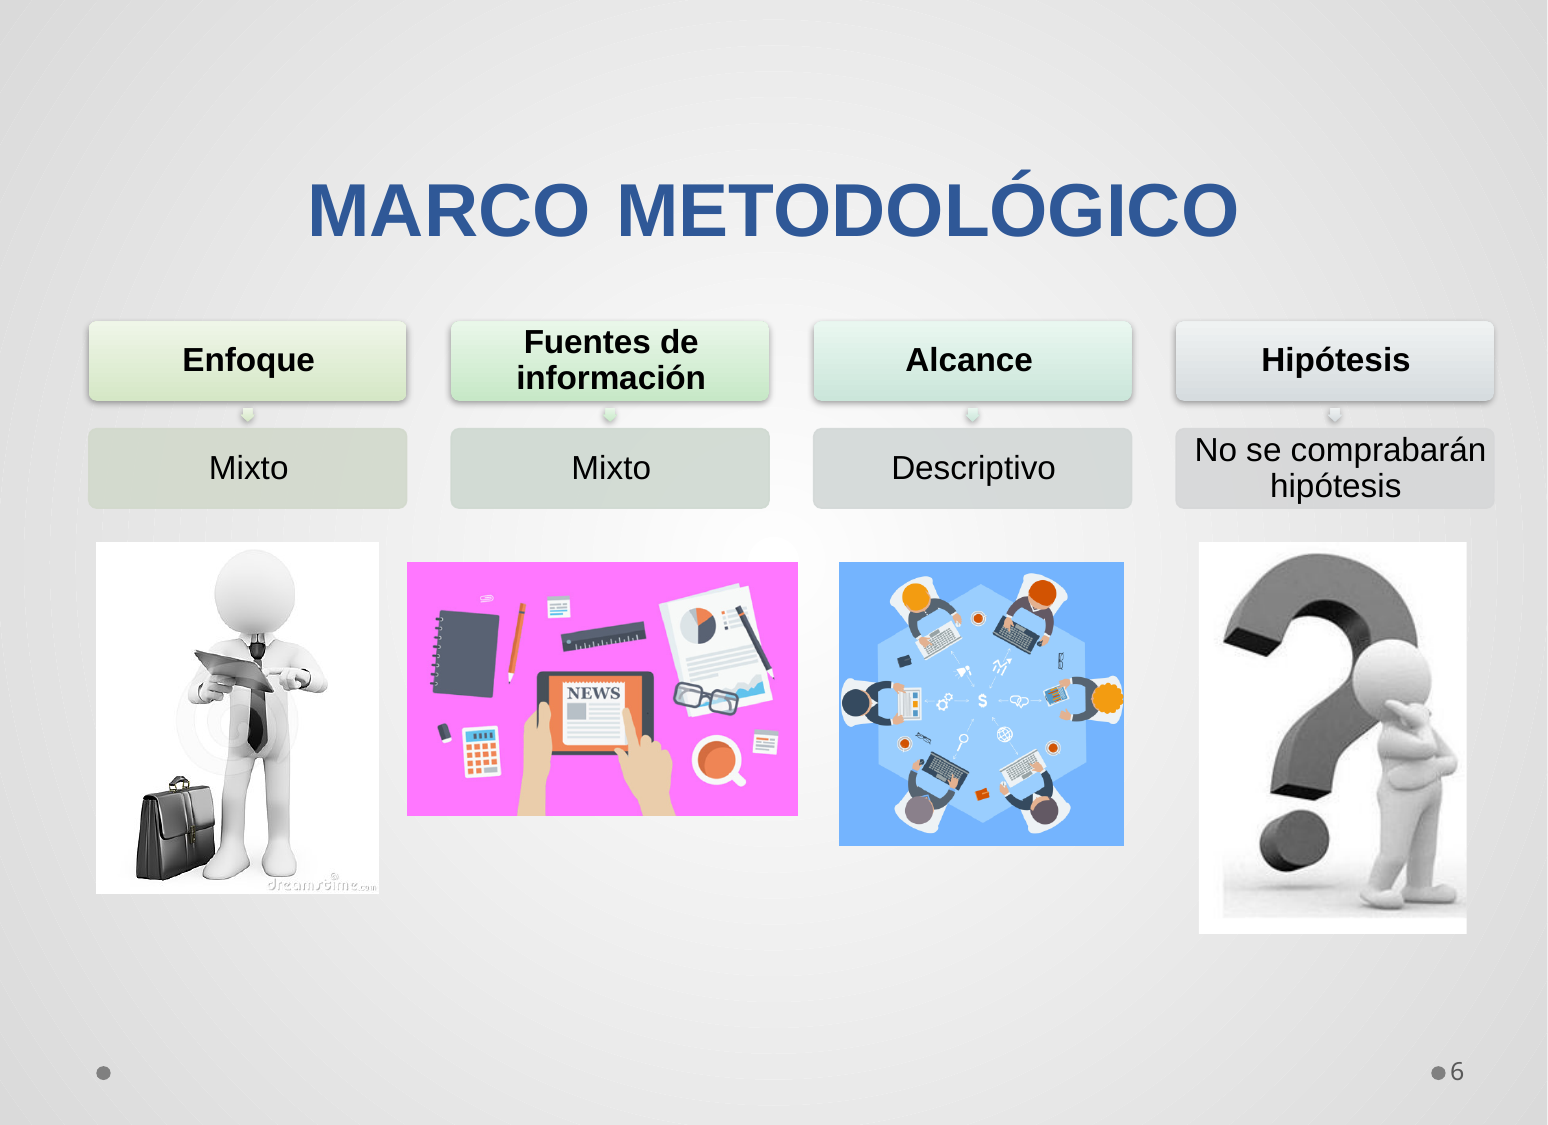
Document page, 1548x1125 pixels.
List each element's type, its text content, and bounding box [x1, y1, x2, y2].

title MARCO METODOLÓGICO [77, 0, 1470, 263]
picture [96, 542, 379, 895]
slide_number 6 [1445, 1042, 1541, 1103]
picture [407, 562, 798, 816]
picture [1198, 542, 1467, 935]
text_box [88, 231, 1495, 599]
picture [839, 562, 1124, 847]
